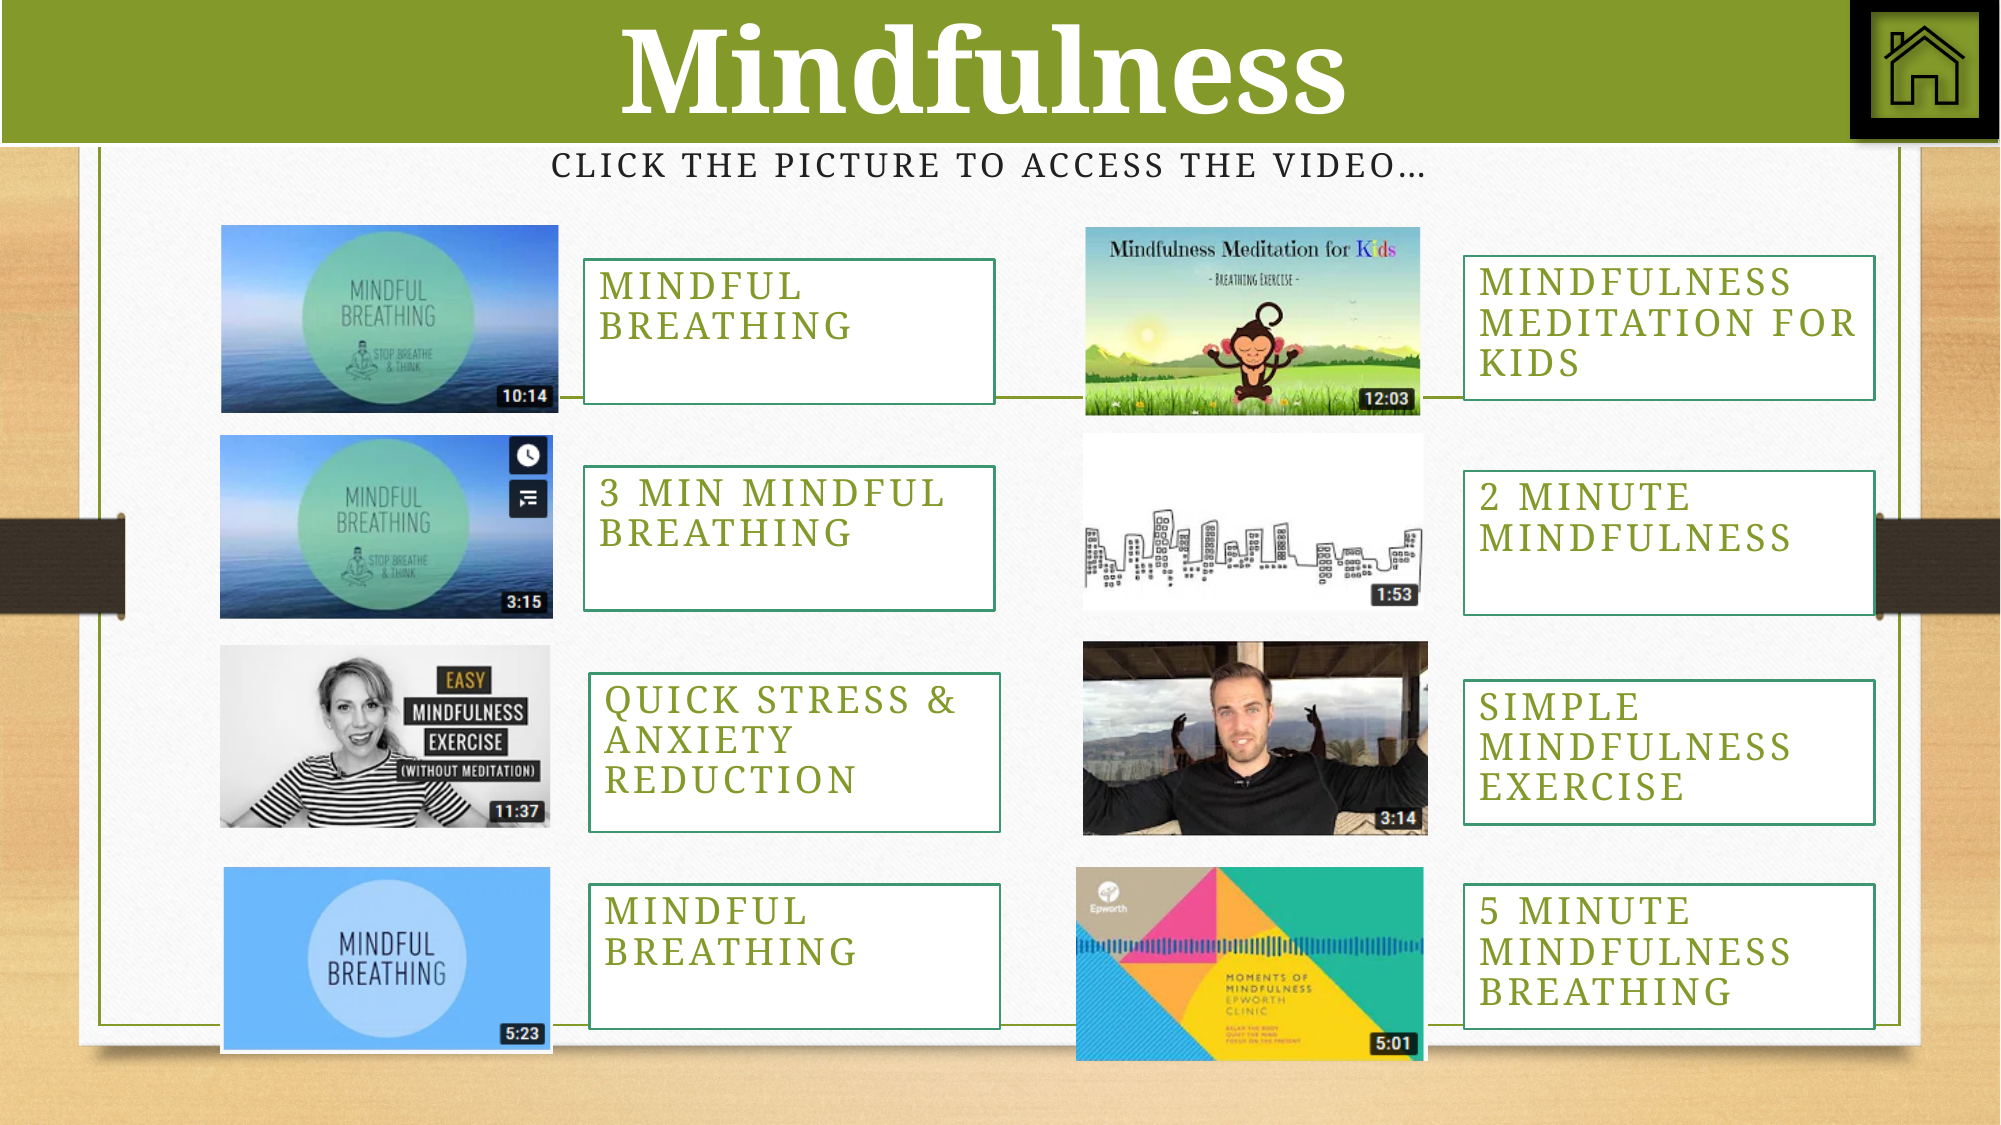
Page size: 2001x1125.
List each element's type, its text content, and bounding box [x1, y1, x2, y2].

text_box Mindfulness meditation for kids [1463, 255, 1876, 401]
text_box Mindful breathing [588, 883, 1001, 1030]
text_box Simple mindfulness exercise [1463, 679, 1876, 826]
text_box 5 minute mindfulness breathing [1463, 883, 1876, 1030]
text_box 2 minute mindfulness [1463, 470, 1876, 616]
text_box 3 min mindful breathing [583, 465, 996, 612]
text_box Quick stress & anxiety reduction [588, 672, 1001, 833]
text_box Mindful breathing [583, 258, 996, 405]
picture [0, 0, 2001, 1125]
title Mindfulness [0, 0, 1854, 147]
text_box Click the picture to access the video… [535, 129, 1464, 366]
picture [1870, 11, 1979, 119]
